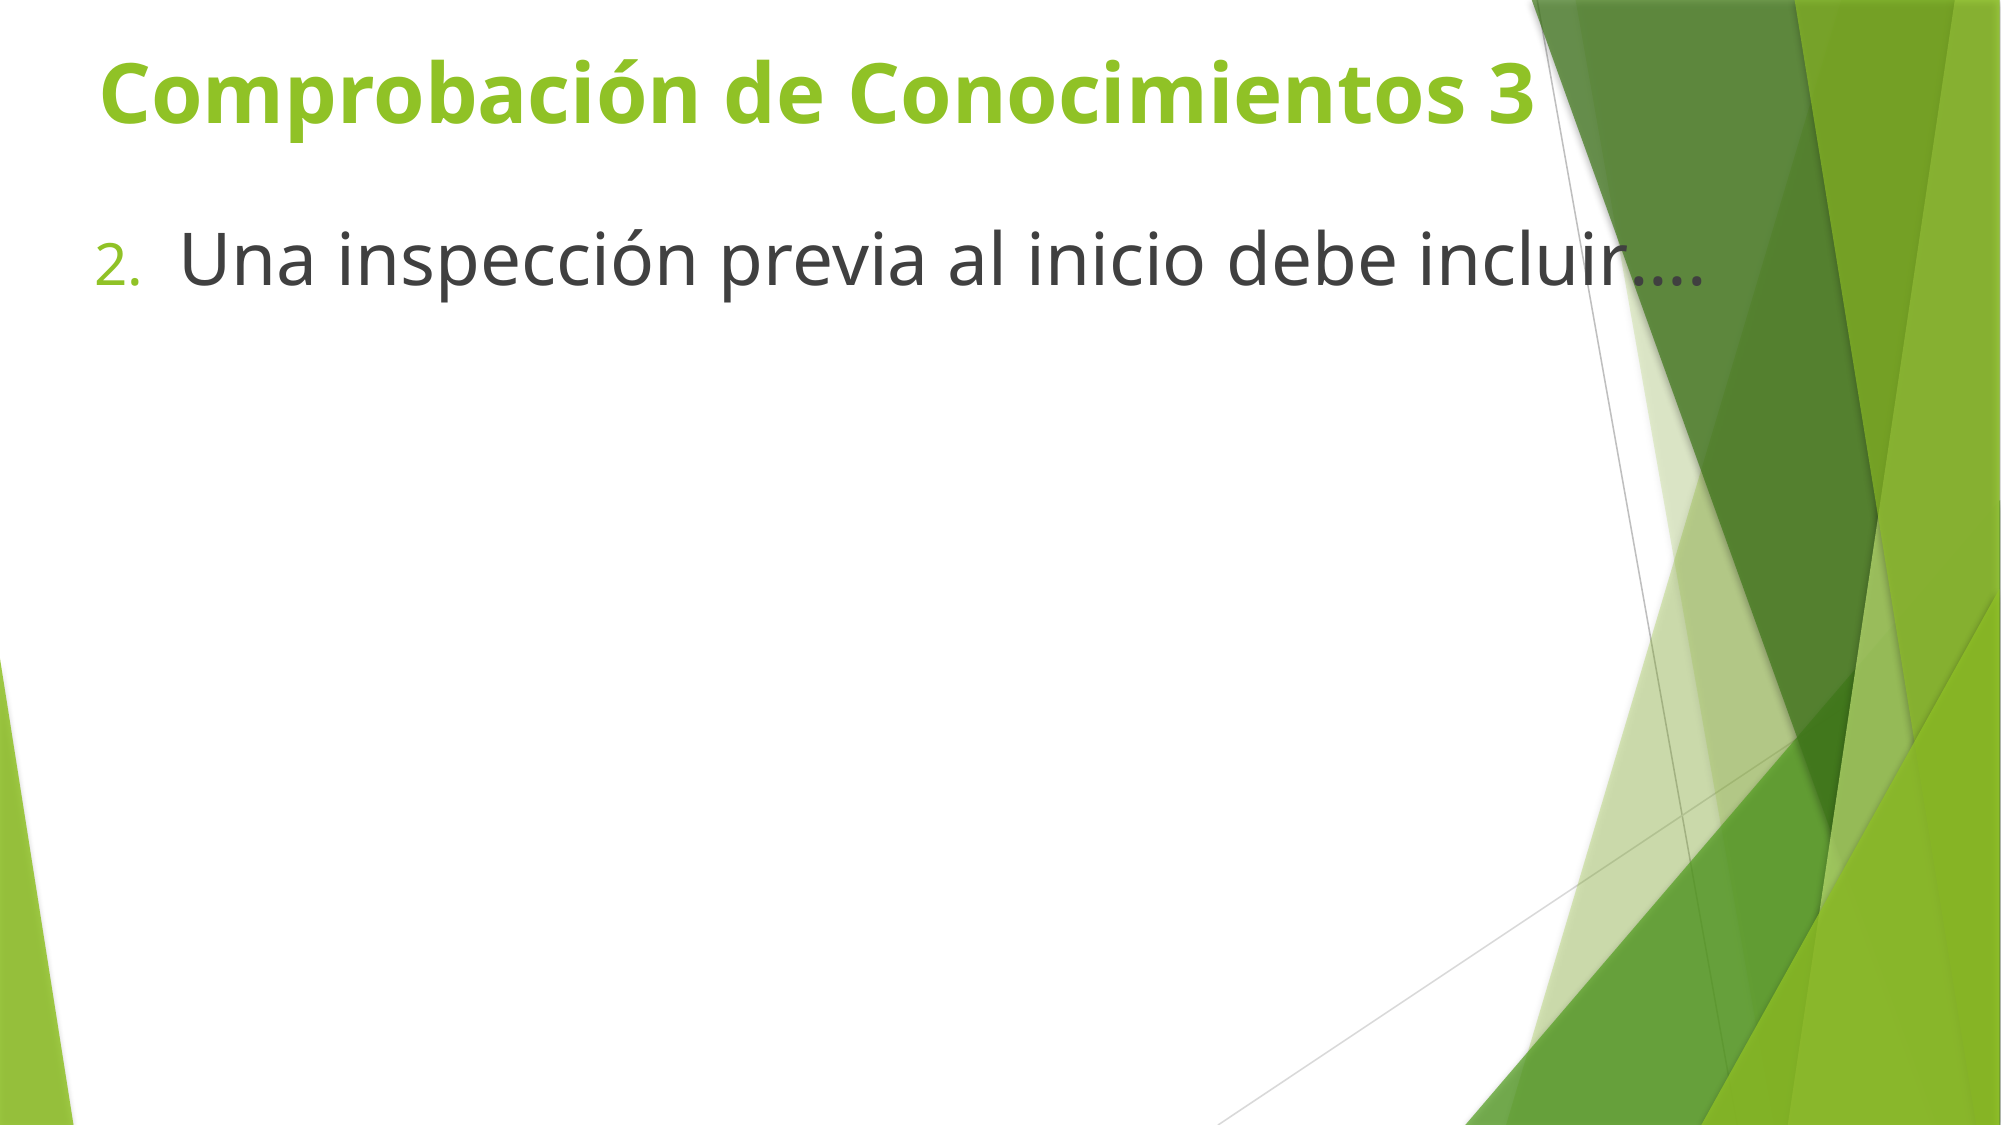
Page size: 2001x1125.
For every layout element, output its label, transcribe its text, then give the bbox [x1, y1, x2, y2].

title Comprobación de Conocimientos 3 [43, 33, 1593, 250]
text_box Una inspección previa al inicio debe incluir…. [79, 204, 1818, 1125]
